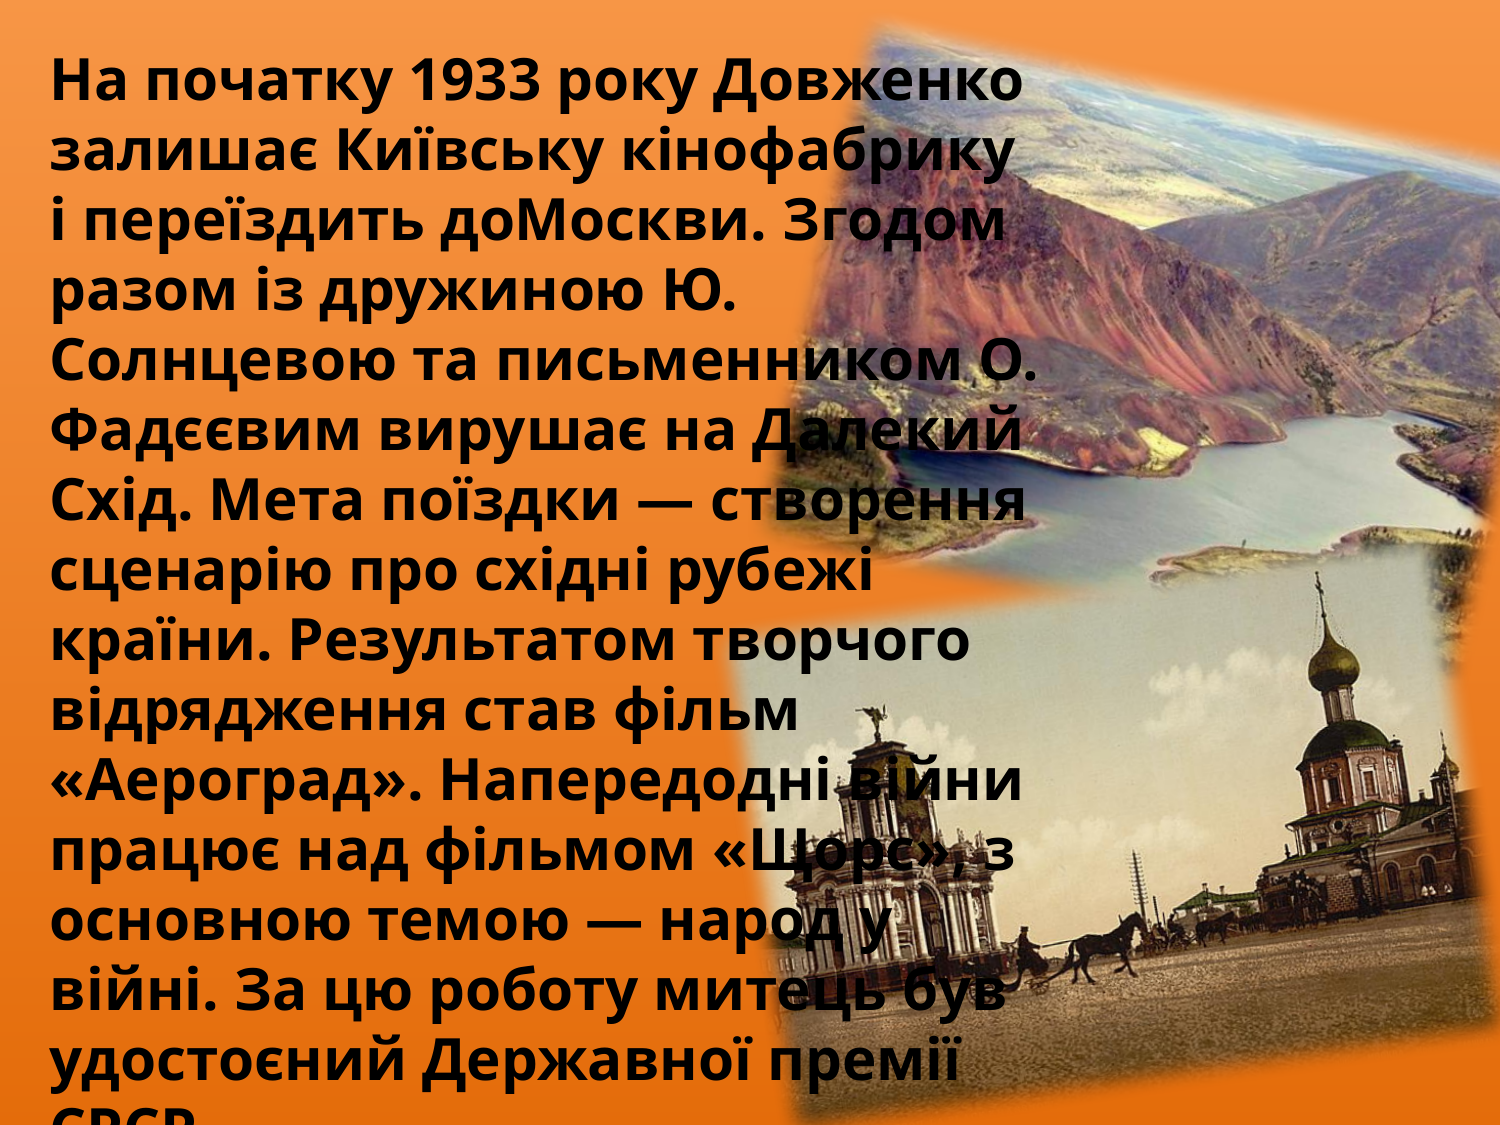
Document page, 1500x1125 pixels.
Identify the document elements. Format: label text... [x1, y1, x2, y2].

text_box На початку 1933 року Довженко залишає Київську кінофабрику і переїздить доМоскви. Згодом разом із дружиною Ю. Солнцевою та письменником О. Фадєєвим вирушає на Далекий Схід. Мета поїздки — створення сценарію про східні рубежі країни. Результатом творчого відрядження став фільм «Аероград». Напередодні війни працює над фільмом «Щорс», з основною темою — народ у війні. За цю роботу митець був удостоєний Державної премії СРСР. [35, 35, 1055, 1125]
picture [736, 72, 1500, 1101]
